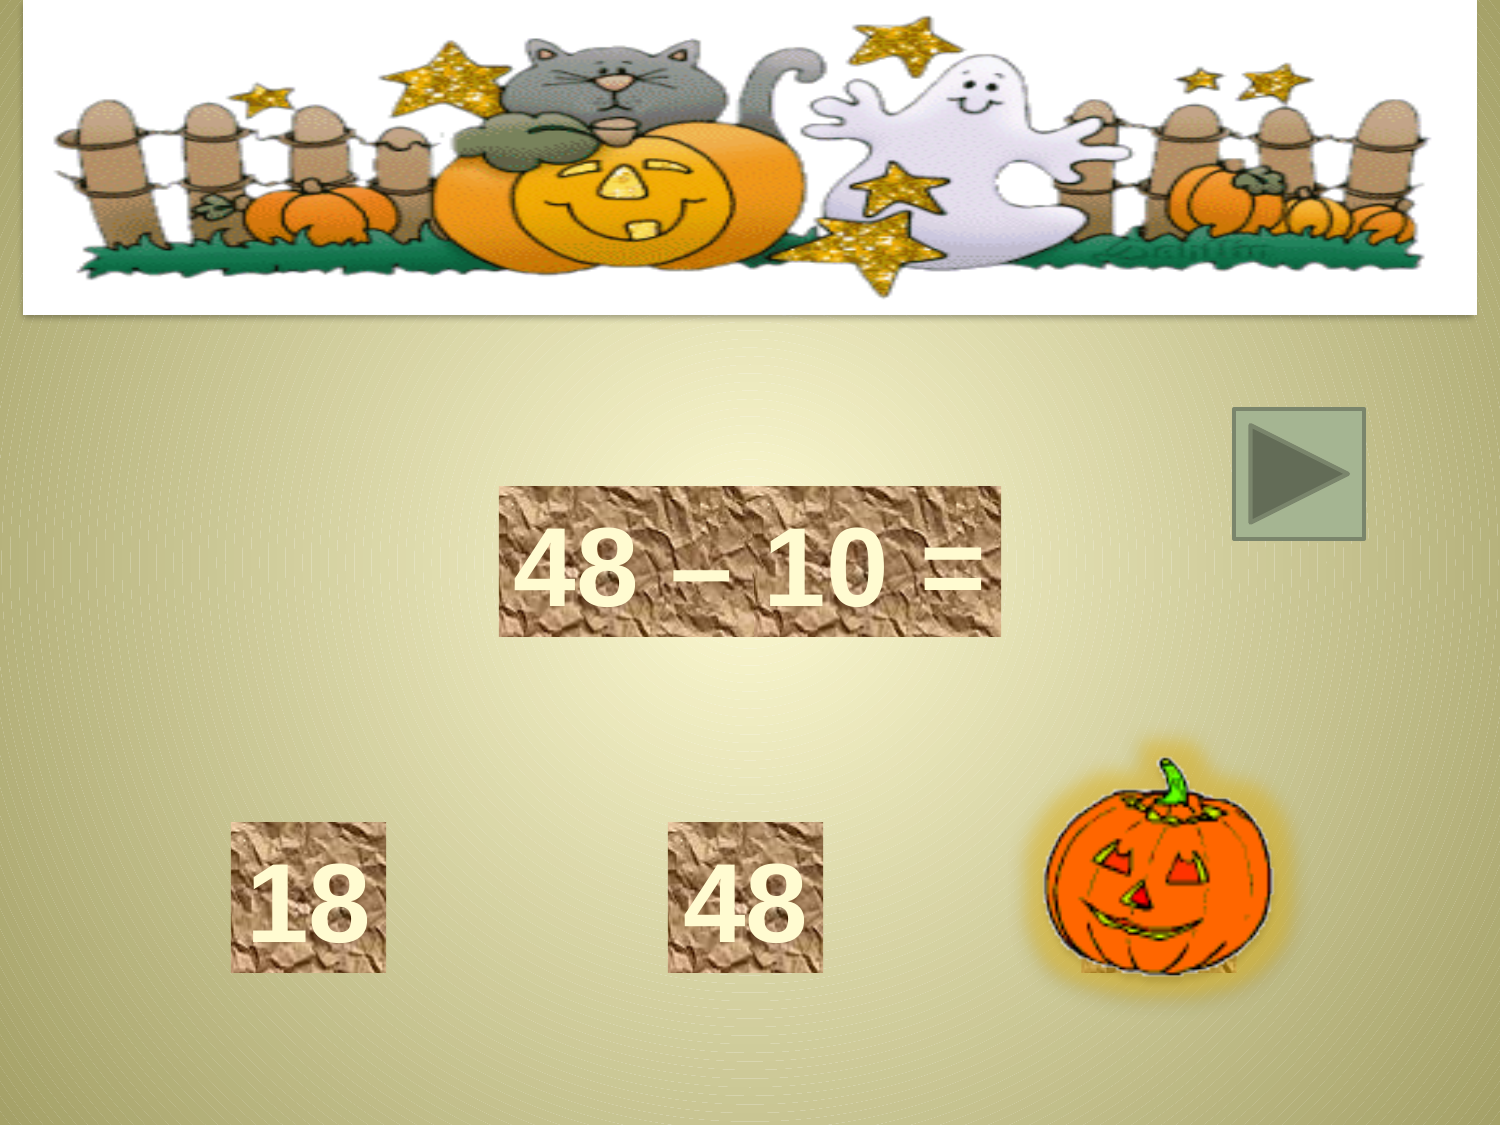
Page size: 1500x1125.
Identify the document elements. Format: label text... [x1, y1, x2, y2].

text_box [1232, 407, 1366, 541]
text_box 48 – 10 = [498, 486, 1002, 637]
picture [23, 0, 1477, 315]
text_box 18 [230, 822, 387, 973]
text_box 48 [667, 822, 824, 973]
picture [997, 644, 1443, 1001]
